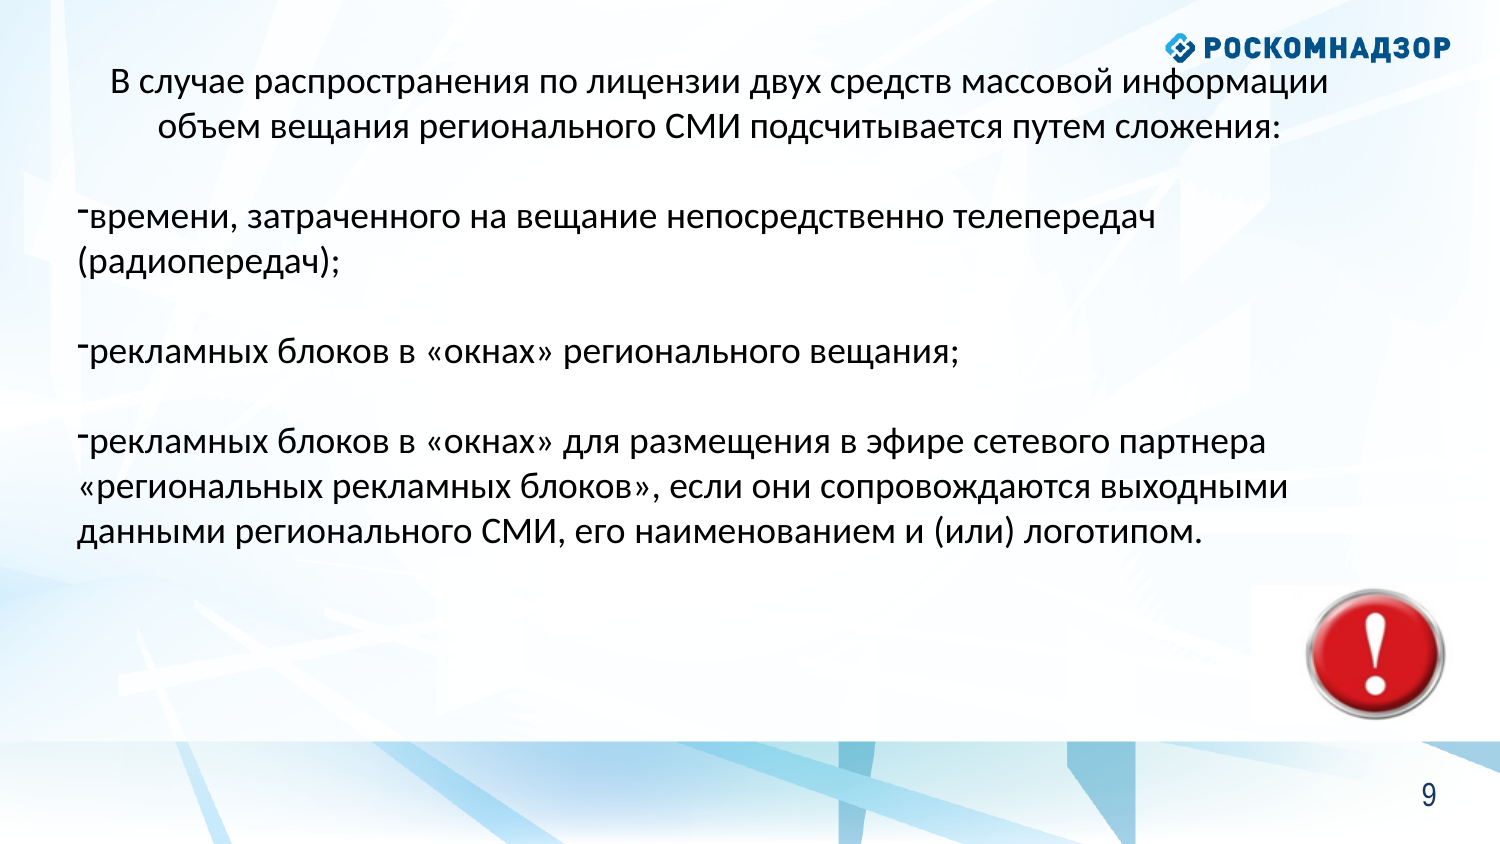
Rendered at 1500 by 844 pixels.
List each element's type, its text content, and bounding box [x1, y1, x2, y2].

picture [0, 0, 1500, 844]
slide_number 8 [1101, 771, 1452, 816]
text_box В случае распространения по лицензии двух средств массовой информации объем вещания регионального СМИ подсчитывается путем сложения: времени, затраченного на вещание непосредственно телепередач (радиопередач); рекламных блоков в «окнах» регионального вещания; рекламных блоков в «окнах» для размещения в эфире сетевого партнера «региональных рекламных блоков», если они сопровождаются выходными данными регионального СМИ, его наименованием и (или) логотипом. [62, 48, 1379, 704]
